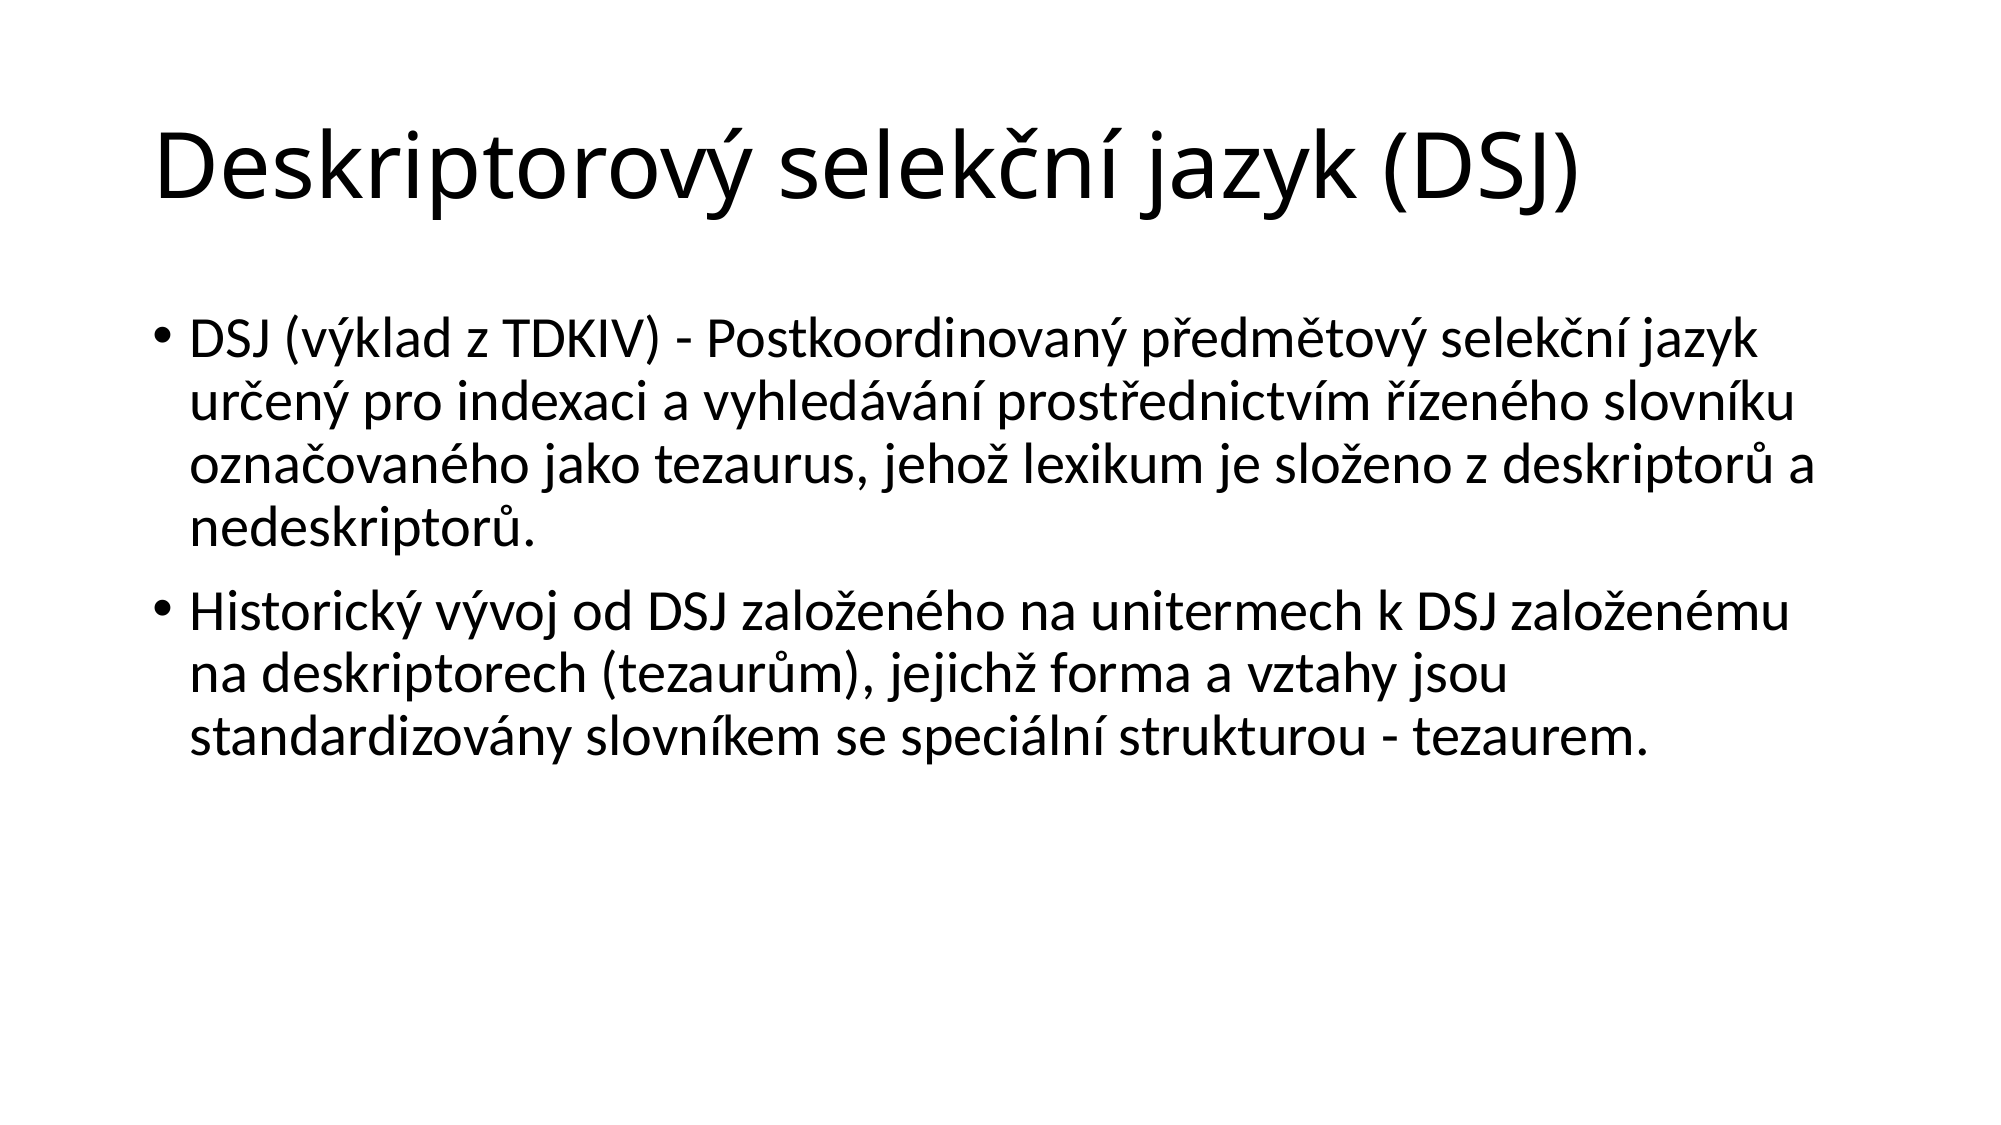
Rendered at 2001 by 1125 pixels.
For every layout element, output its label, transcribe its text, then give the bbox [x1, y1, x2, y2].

list DSJ (výklad z TDKIV) - Postkoordinovaný předmětový selekční jazyk určený pro indexaci a vyhledávání prostřednictvím řízeného slovníku označovaného jako tezaurus, jehož lexikum je složeno z deskriptorů a nedeskriptorů. Historický vývoj od DSJ založeného na unitermech k DSJ založenému na deskriptorech (tezaurům), jejichž forma a vztahy jsou standardizovány slovníkem se speciální strukturou - tezaurem. [137, 299, 1863, 1014]
title Deskriptorový selekční jazyk (DSJ) [137, 59, 1863, 278]
